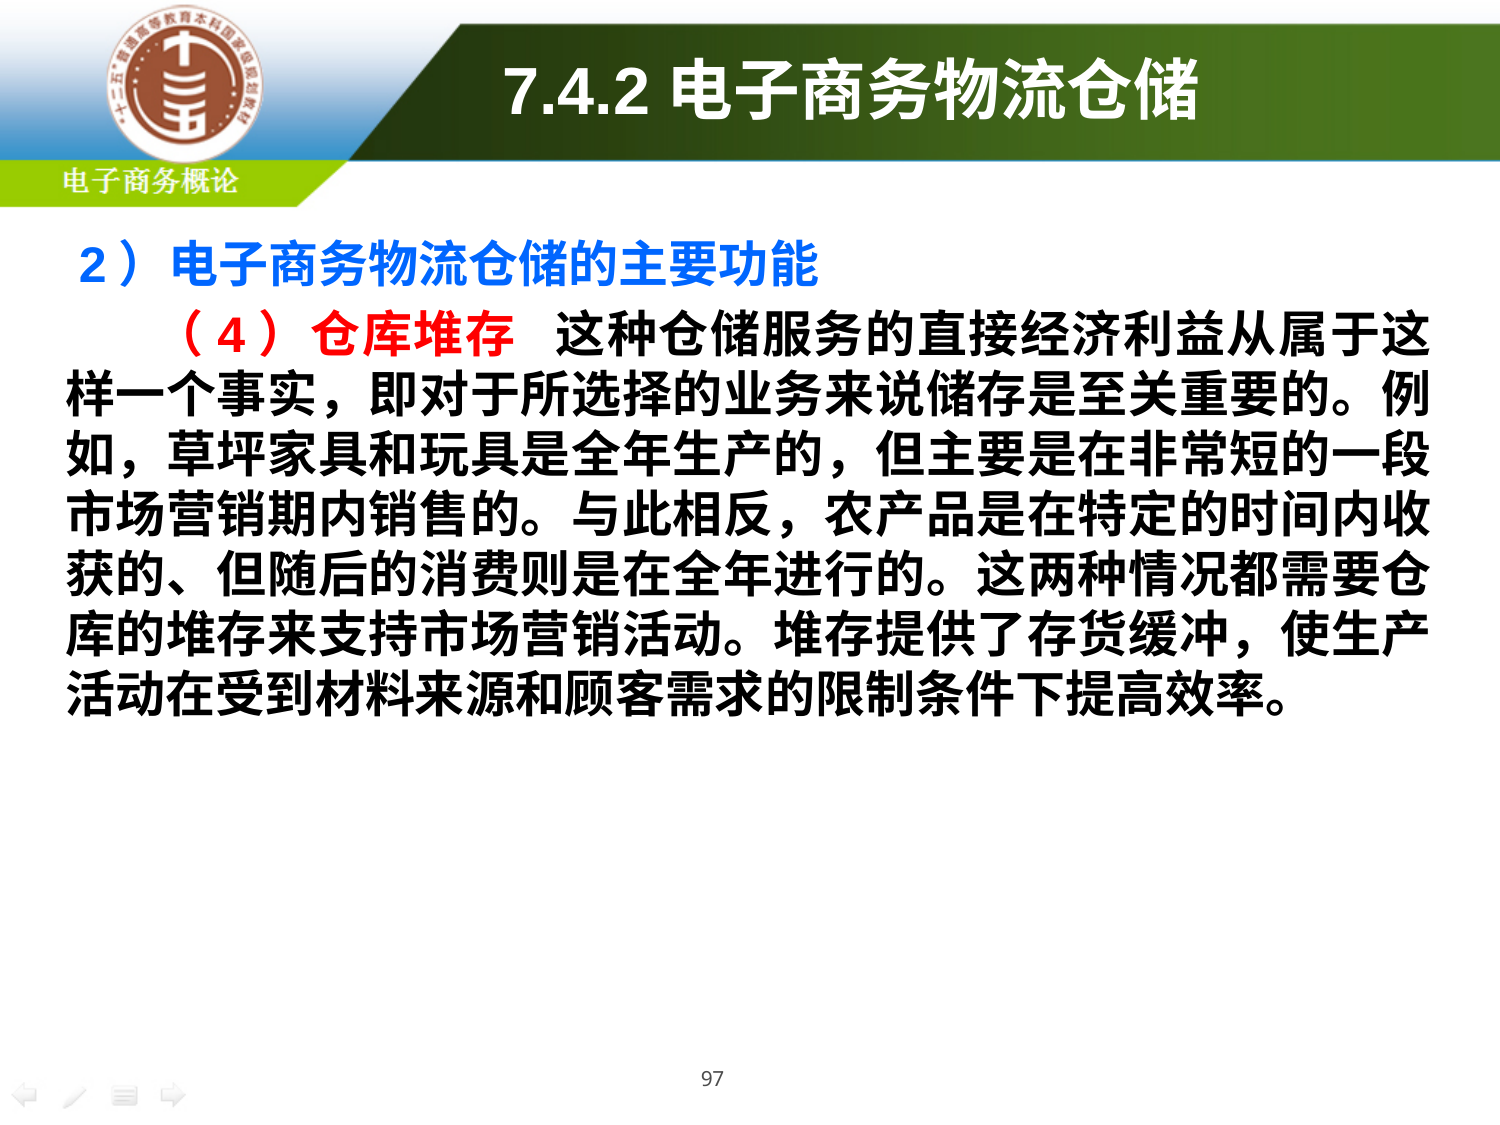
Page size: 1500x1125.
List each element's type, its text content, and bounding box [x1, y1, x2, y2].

slide_number 97 [537, 1058, 888, 1109]
list 2）电子商务物流仓储的主要功能 （4）仓库堆存 这种仓储服务的直接经济利益从属于这样一个事实，即对于所选择的业务来说储存是至关重要的。例如，草坪家具和玩具是全年生产的，但主要是在非常短的一段市场营销期内销售的。与此相反，农产品是在特定的时间内收获的、但随后的消费则是在全年进行的。这两种情况都需要仓库的堆存来支持市场营销活动。堆存提供了存货缓冲，使生产活动在受到材料来源和顾客需求的限制条件下提高效率。 [49, 224, 1448, 1076]
picture [0, 0, 1500, 1125]
title 7.4.2电子商务物流仓储 [487, 37, 1363, 138]
